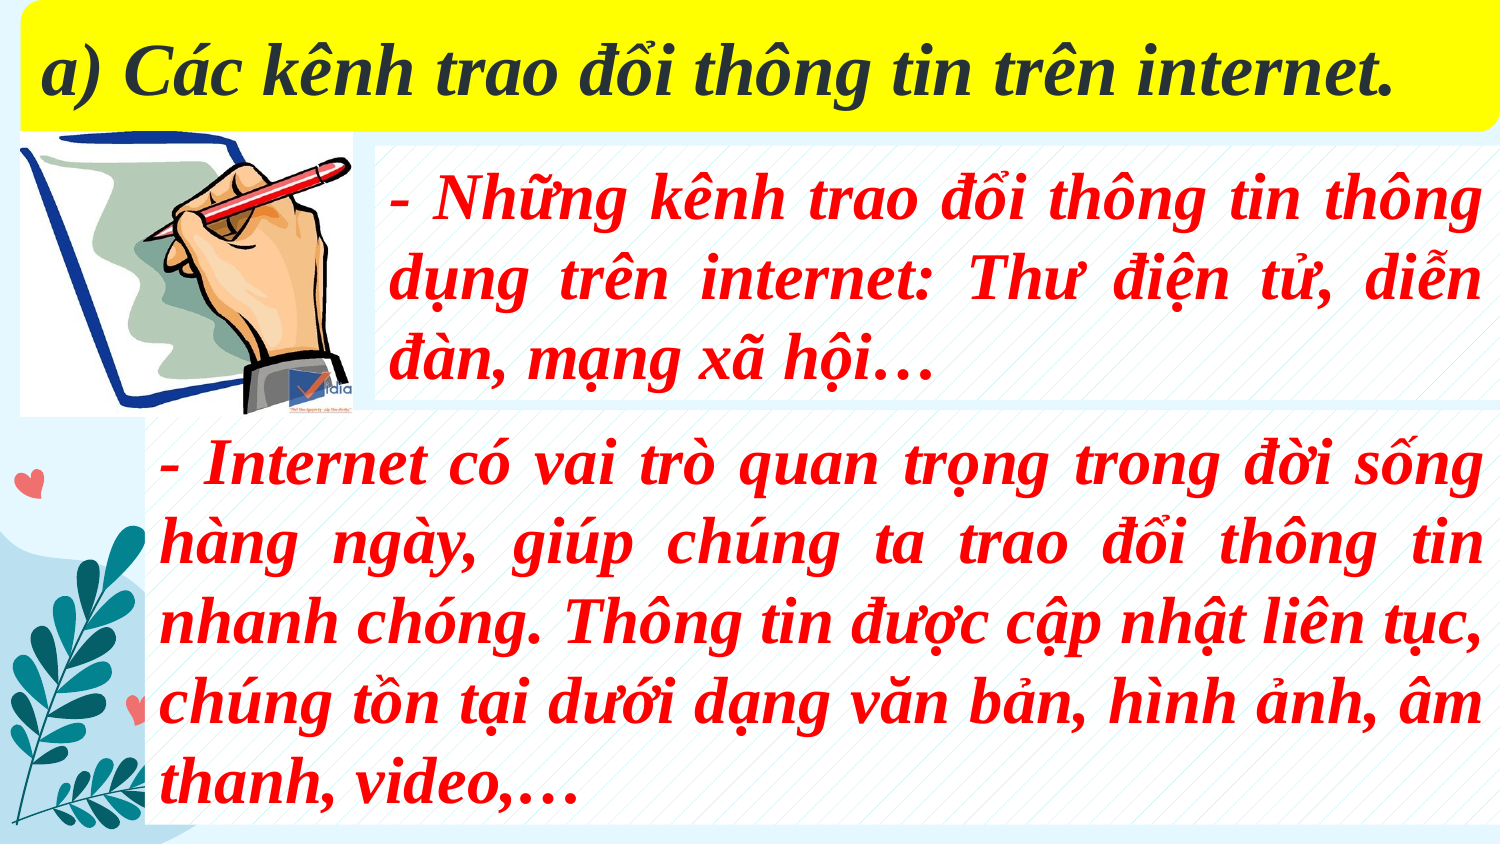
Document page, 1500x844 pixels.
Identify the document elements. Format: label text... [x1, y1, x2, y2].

text_box a) Các kênh trao đổi thông tin trên internet. [18, 0, 1500, 134]
text_box - Internet có vai trò quan trọng trong đời sống hàng ngày, giúp chúng ta trao đổi thông tin nhanh chóng. Thông tin được cập nhật liên tục, chúng tồn tại dưới dạng văn bản, hình ảnh, âm thanh, video,… [144, 410, 1500, 825]
picture [20, 131, 353, 417]
text_box - Những kênh trao đổi thông tin thông dụng trên internet: Thư điện tử, diễn đàn, mạng xã hội… [374, 145, 1500, 401]
